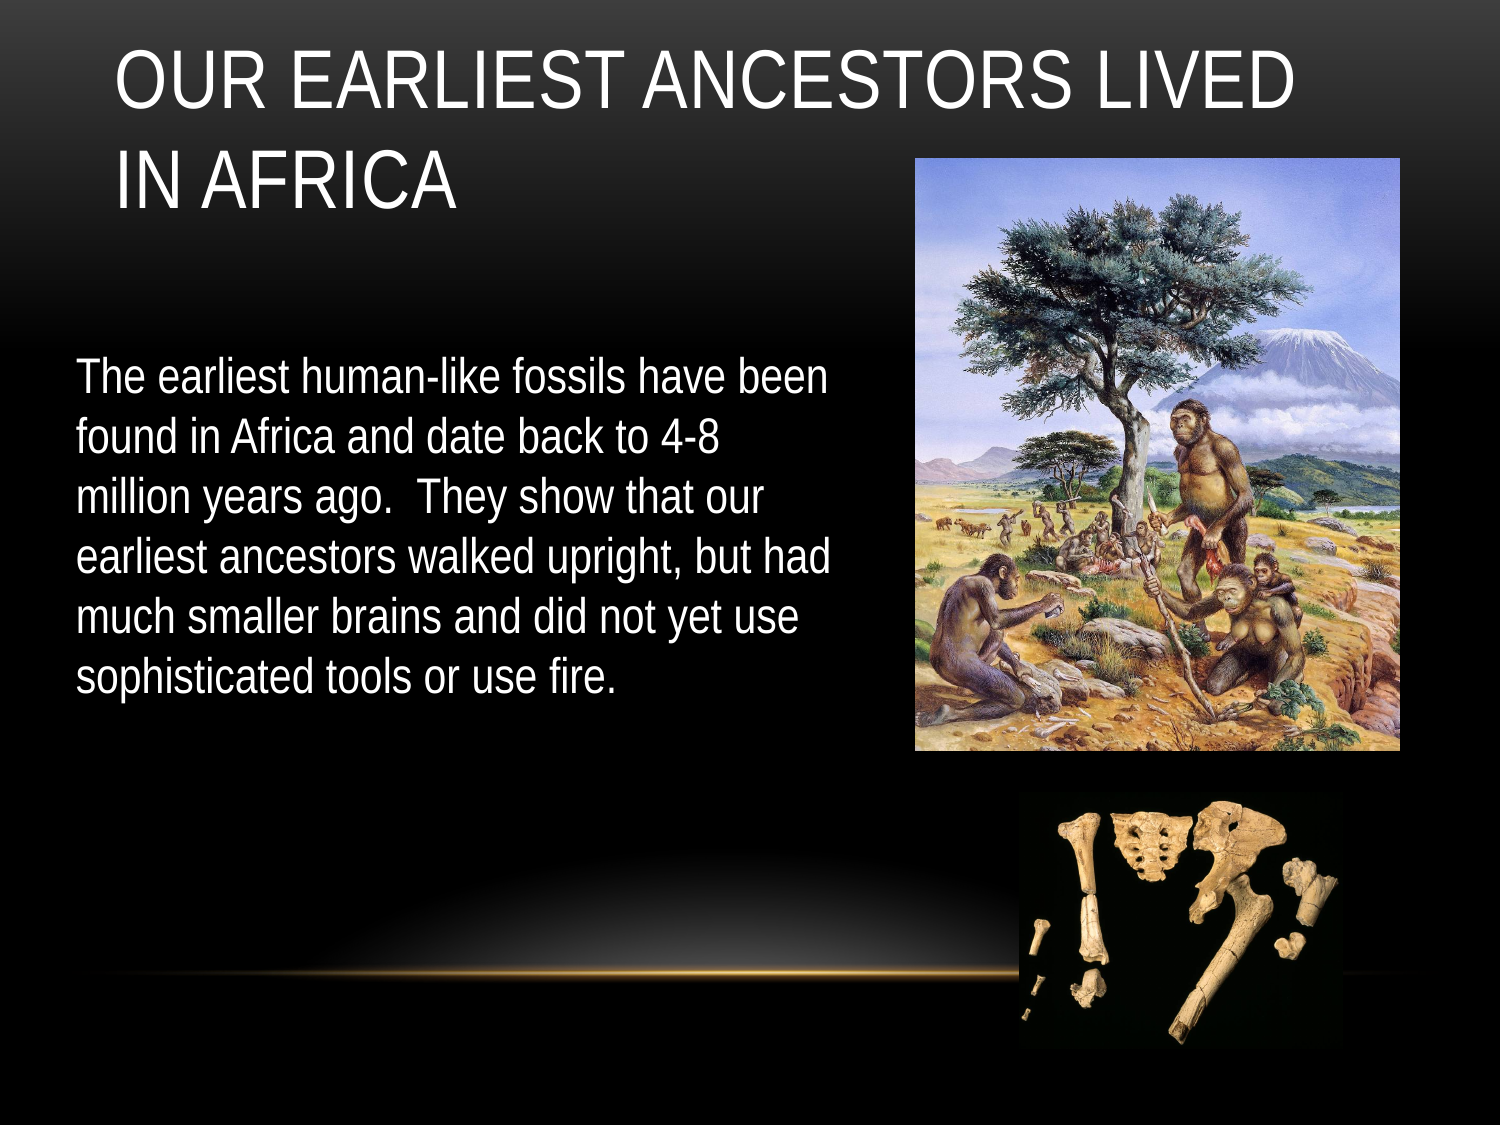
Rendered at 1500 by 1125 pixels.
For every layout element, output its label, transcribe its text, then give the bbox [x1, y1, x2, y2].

title Our earliest ancestors lived in Africa [99, 45, 1400, 233]
picture [0, 0, 1500, 1125]
text_box The earliest human-like fossils have been found in Africa and date back to 4-8 million years ago. They show that our earliest ancestors walked upright, but had much smaller brains and did not yet use sophisticated tools or use fire. [61, 335, 851, 756]
